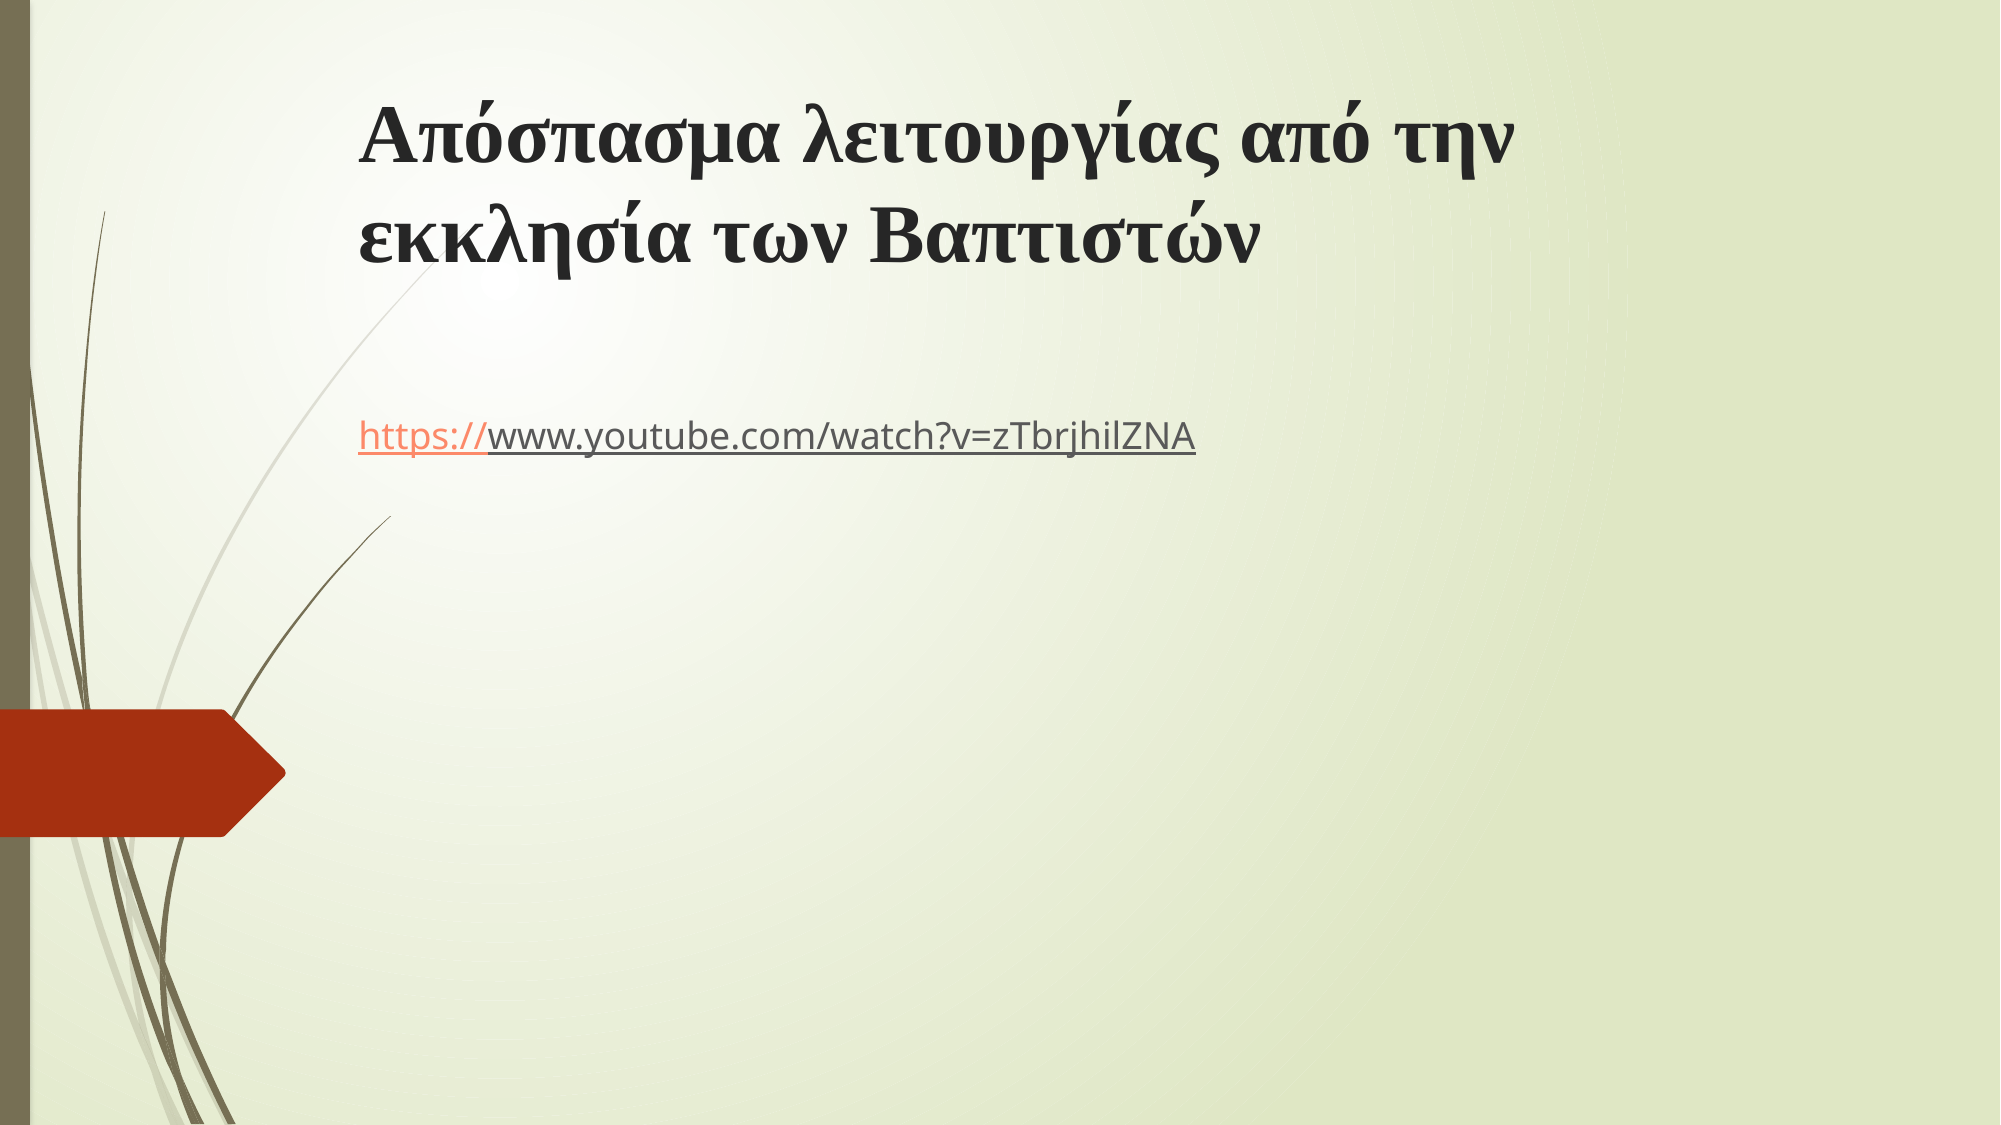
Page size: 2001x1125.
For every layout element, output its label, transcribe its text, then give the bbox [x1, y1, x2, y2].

subtitle https://www.youtube.com/watch?v=zTbrjhilZNA [343, 404, 1806, 590]
title Απόσπασμα λειτουργίας από την εκκλησία των Βαπτιστών [343, 47, 1806, 287]
